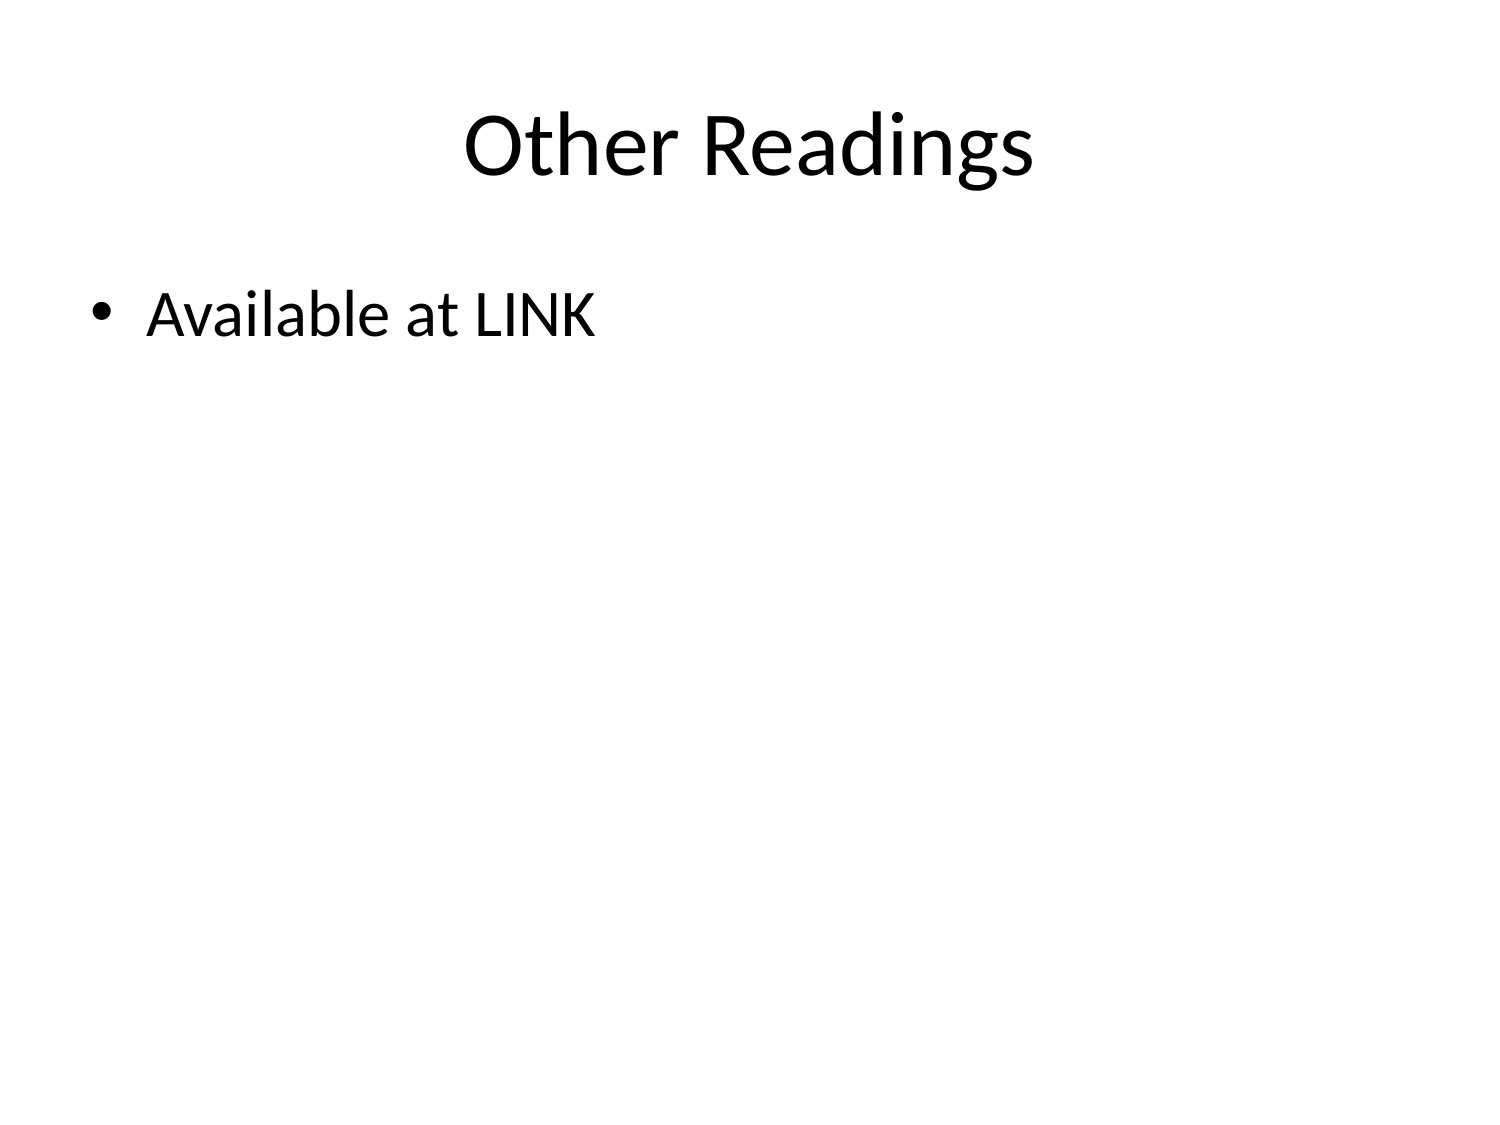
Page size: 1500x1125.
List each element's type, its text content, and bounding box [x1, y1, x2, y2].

list Available at LINK [75, 262, 1425, 1005]
title Other Readings [75, 45, 1425, 233]
